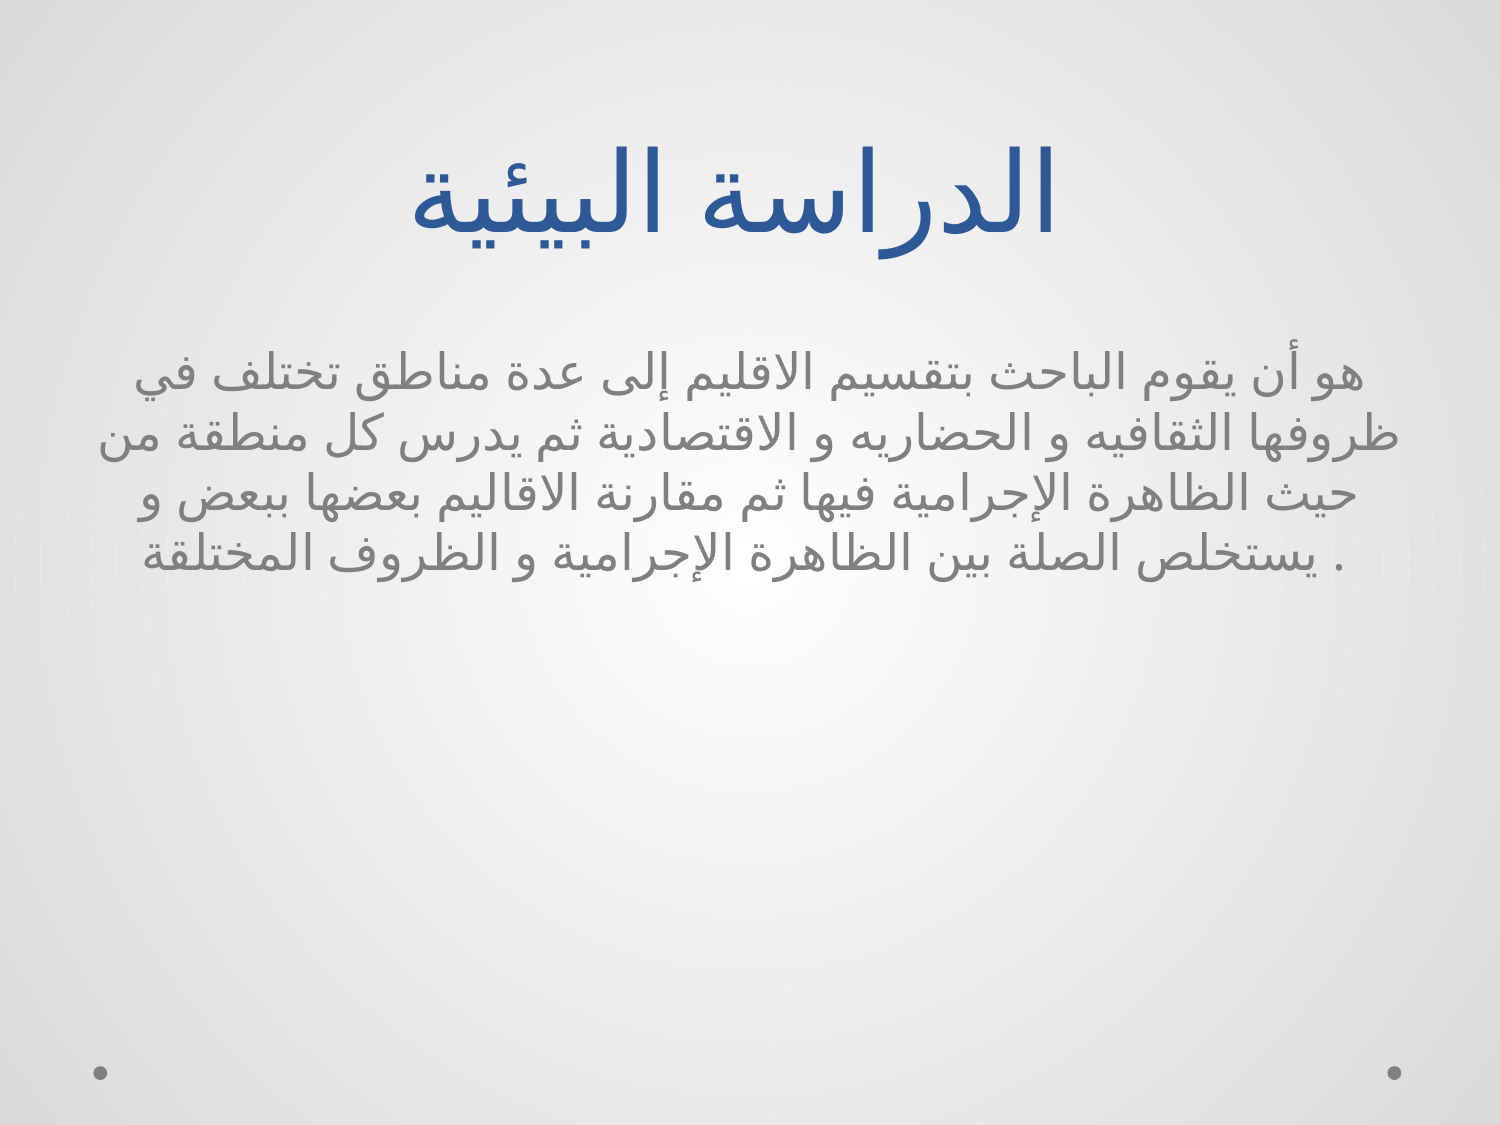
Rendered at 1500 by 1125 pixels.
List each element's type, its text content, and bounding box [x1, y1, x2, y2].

list هو أن يقوم الباحث بتقسيم الاقليم إلى عدة مناطق تختلف في ظروفها الثقافيه و الحضاريه و الاقتصادية ثم يدرس كل منطقة من حيث الظاهرة الإجرامية فيها ثم مقارنة الاقاليم بعضها ببعض و يستخلص الصلة بين الظاهرة الإجرامية و الظروف المختلقة . [75, 262, 1425, 1005]
title الدراسة البيئية [75, 0, 1425, 262]
